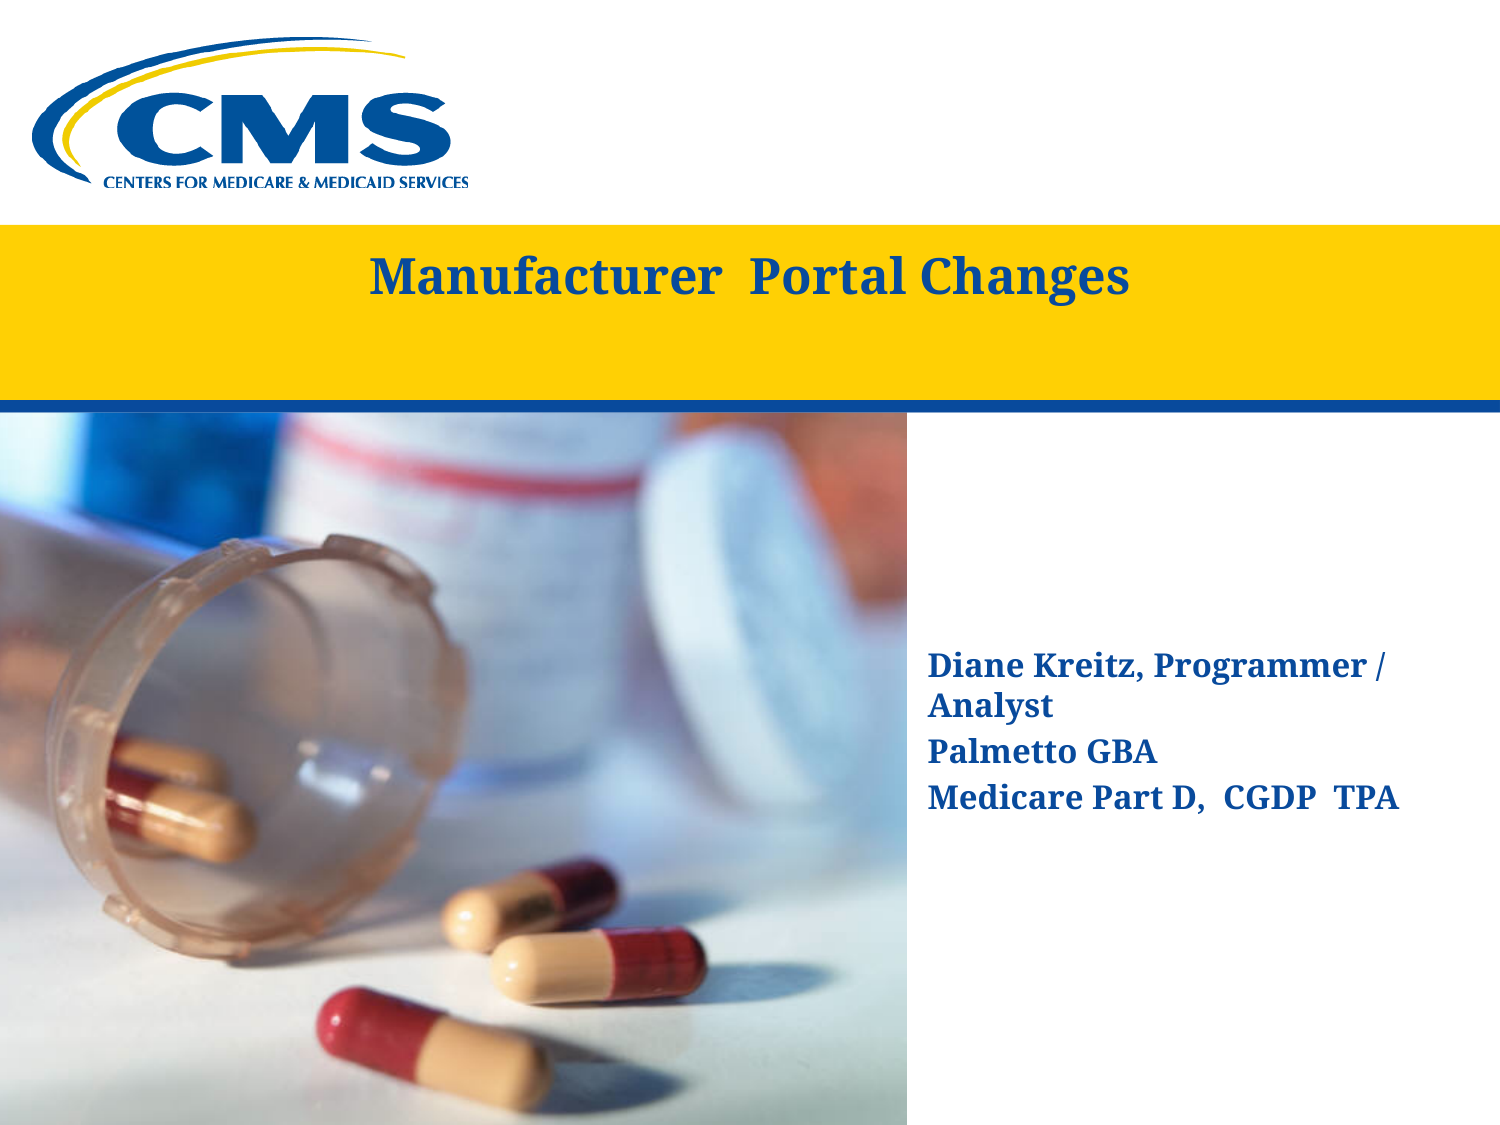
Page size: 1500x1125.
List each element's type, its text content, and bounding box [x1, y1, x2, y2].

list Manufacturer Portal Changes [24, 237, 1475, 388]
title [0, 224, 1500, 400]
picture [32, 37, 468, 188]
list Diane Kreitz, Programmer / Analyst Palmetto GBA Medicare Part D, CGDP TPA [912, 637, 1488, 825]
picture [0, 413, 907, 1125]
